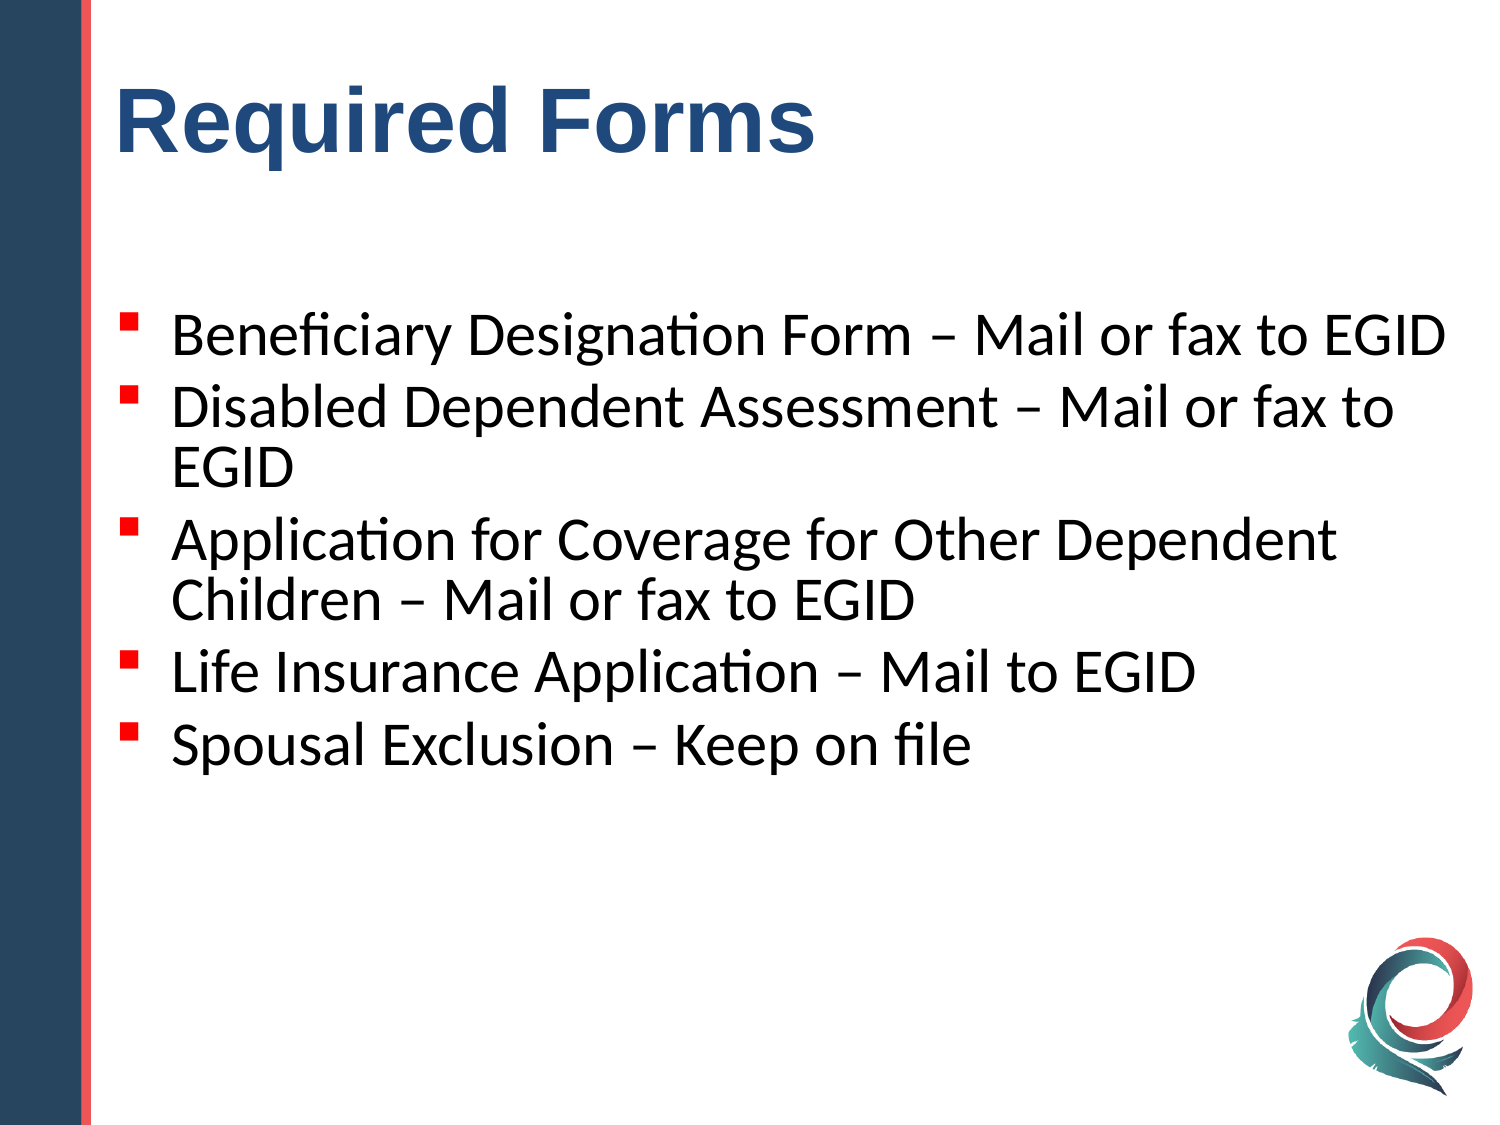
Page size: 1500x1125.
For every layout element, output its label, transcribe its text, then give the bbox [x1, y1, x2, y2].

list Beneficiary Designation Form – Mail or fax to EGID Disabled Dependent Assessment – Mail or fax to EGID Application for Coverage for Other Dependent Children – Mail or fax to EGID Life Insurance Application – Mail to EGID Spousal Exclusion – Keep on file [99, 299, 1500, 1000]
title Required Forms [99, 0, 1238, 238]
picture [0, 0, 1500, 1125]
